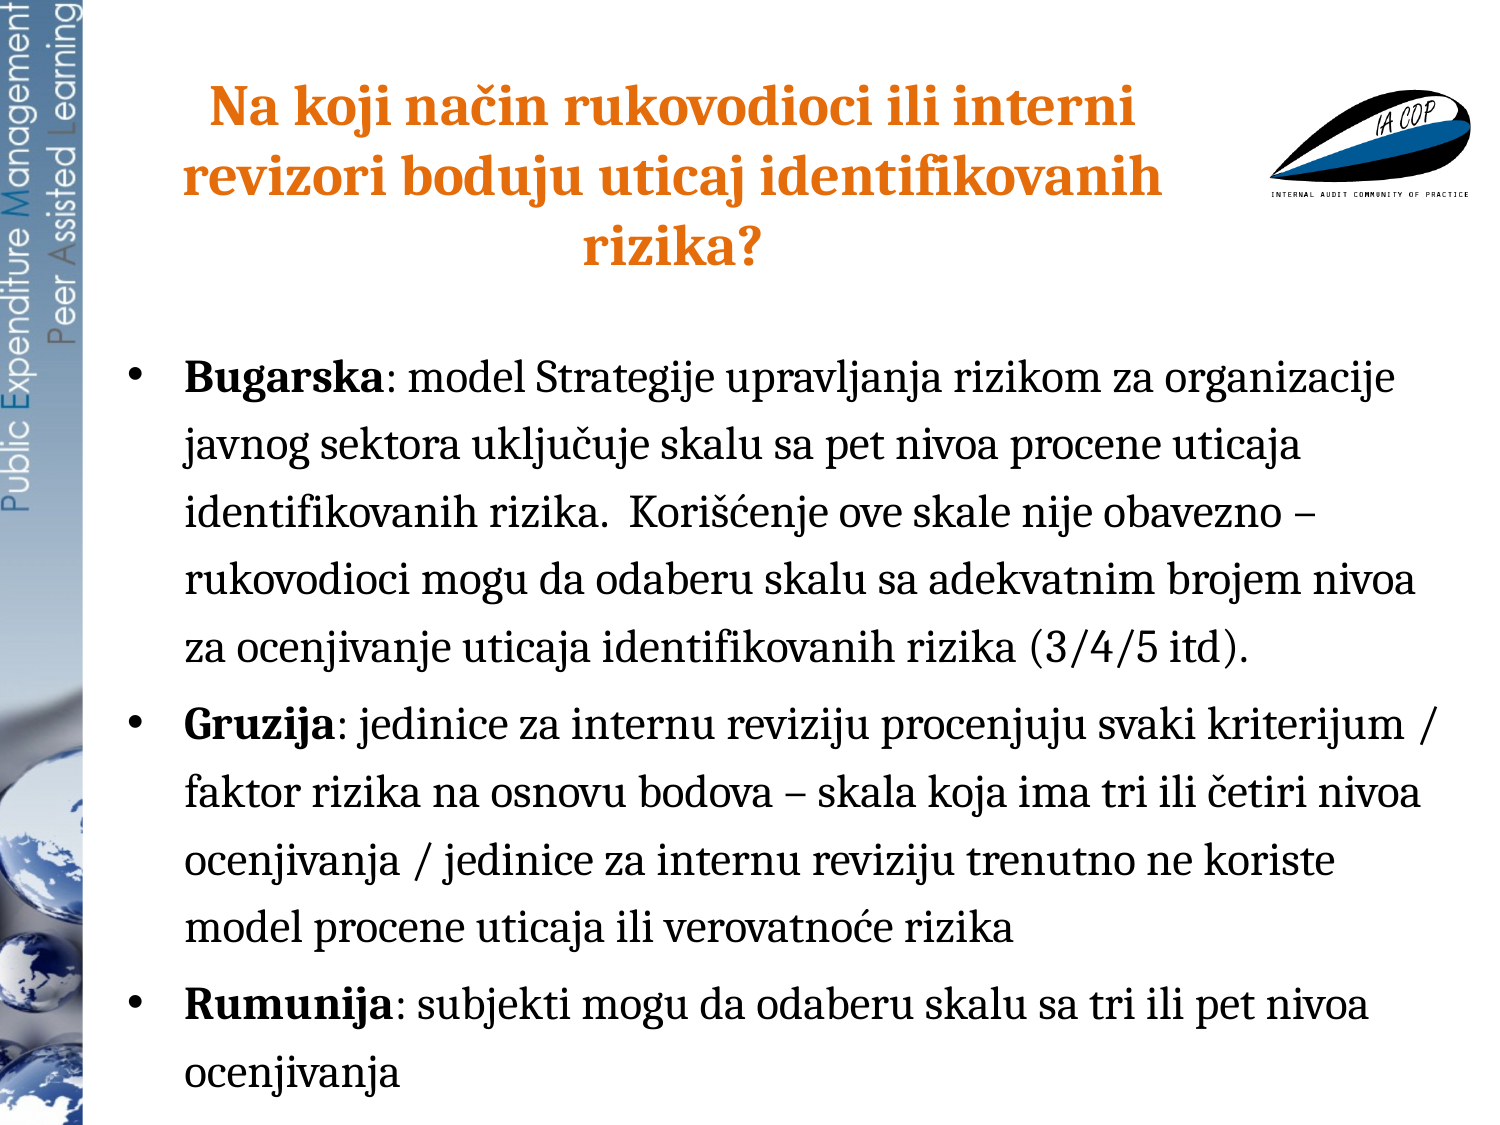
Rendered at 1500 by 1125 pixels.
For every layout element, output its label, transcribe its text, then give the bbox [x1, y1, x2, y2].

picture [1269, 89, 1471, 197]
title Na koji način rukovodioci ili interni revizori boduju uticaj identifikovanih rizika? [100, 78, 1247, 266]
list Bugarska: model Strategije upravljanja rizikom za organizacije javnog sektora uključuje skalu sa pet nivoa procene uticaja identifikovanih rizika. Korišćenje ove skale nije obavezno – rukovodioci mogu da odaberu skalu sa adekvatnim brojem nivoa za ocenjivanje uticaja identifikovanih rizika (3/4/5 itd). Gruzija: jedinice za internu reviziju procenjuju svaki kriterijum / faktor rizika na osnovu bodova – skala koja ima tri ili četiri nivoa ocenjivanja / jedinice za internu reviziju trenutno ne koriste model procene uticaja ili verovatnoće rizika Rumunija: subjekti mogu da odaberu skalu sa tri ili pet nivoa ocenjivanja [112, 326, 1463, 1118]
picture [0, 1, 604, 1125]
